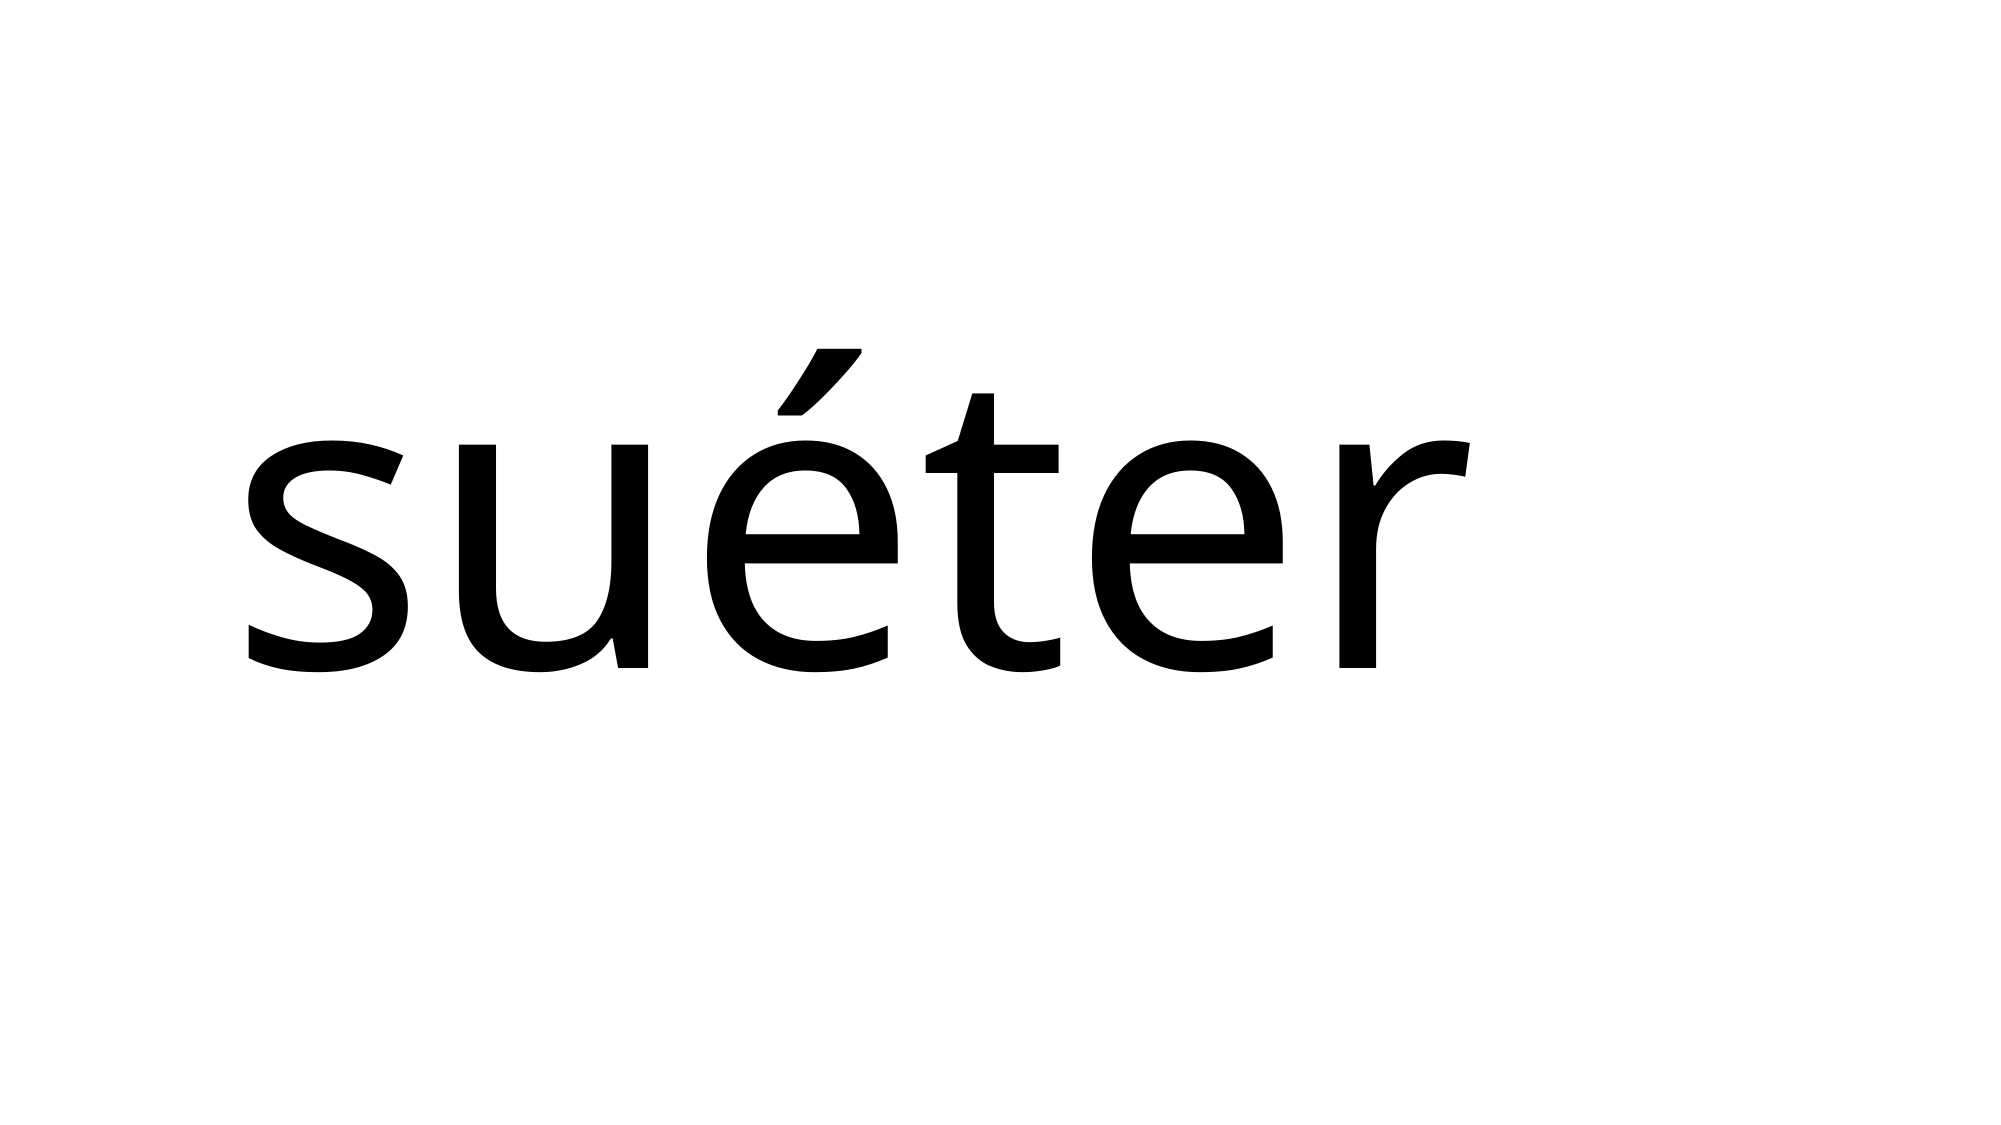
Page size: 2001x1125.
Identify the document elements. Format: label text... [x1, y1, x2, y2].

title suéter [212, 424, 2000, 642]
